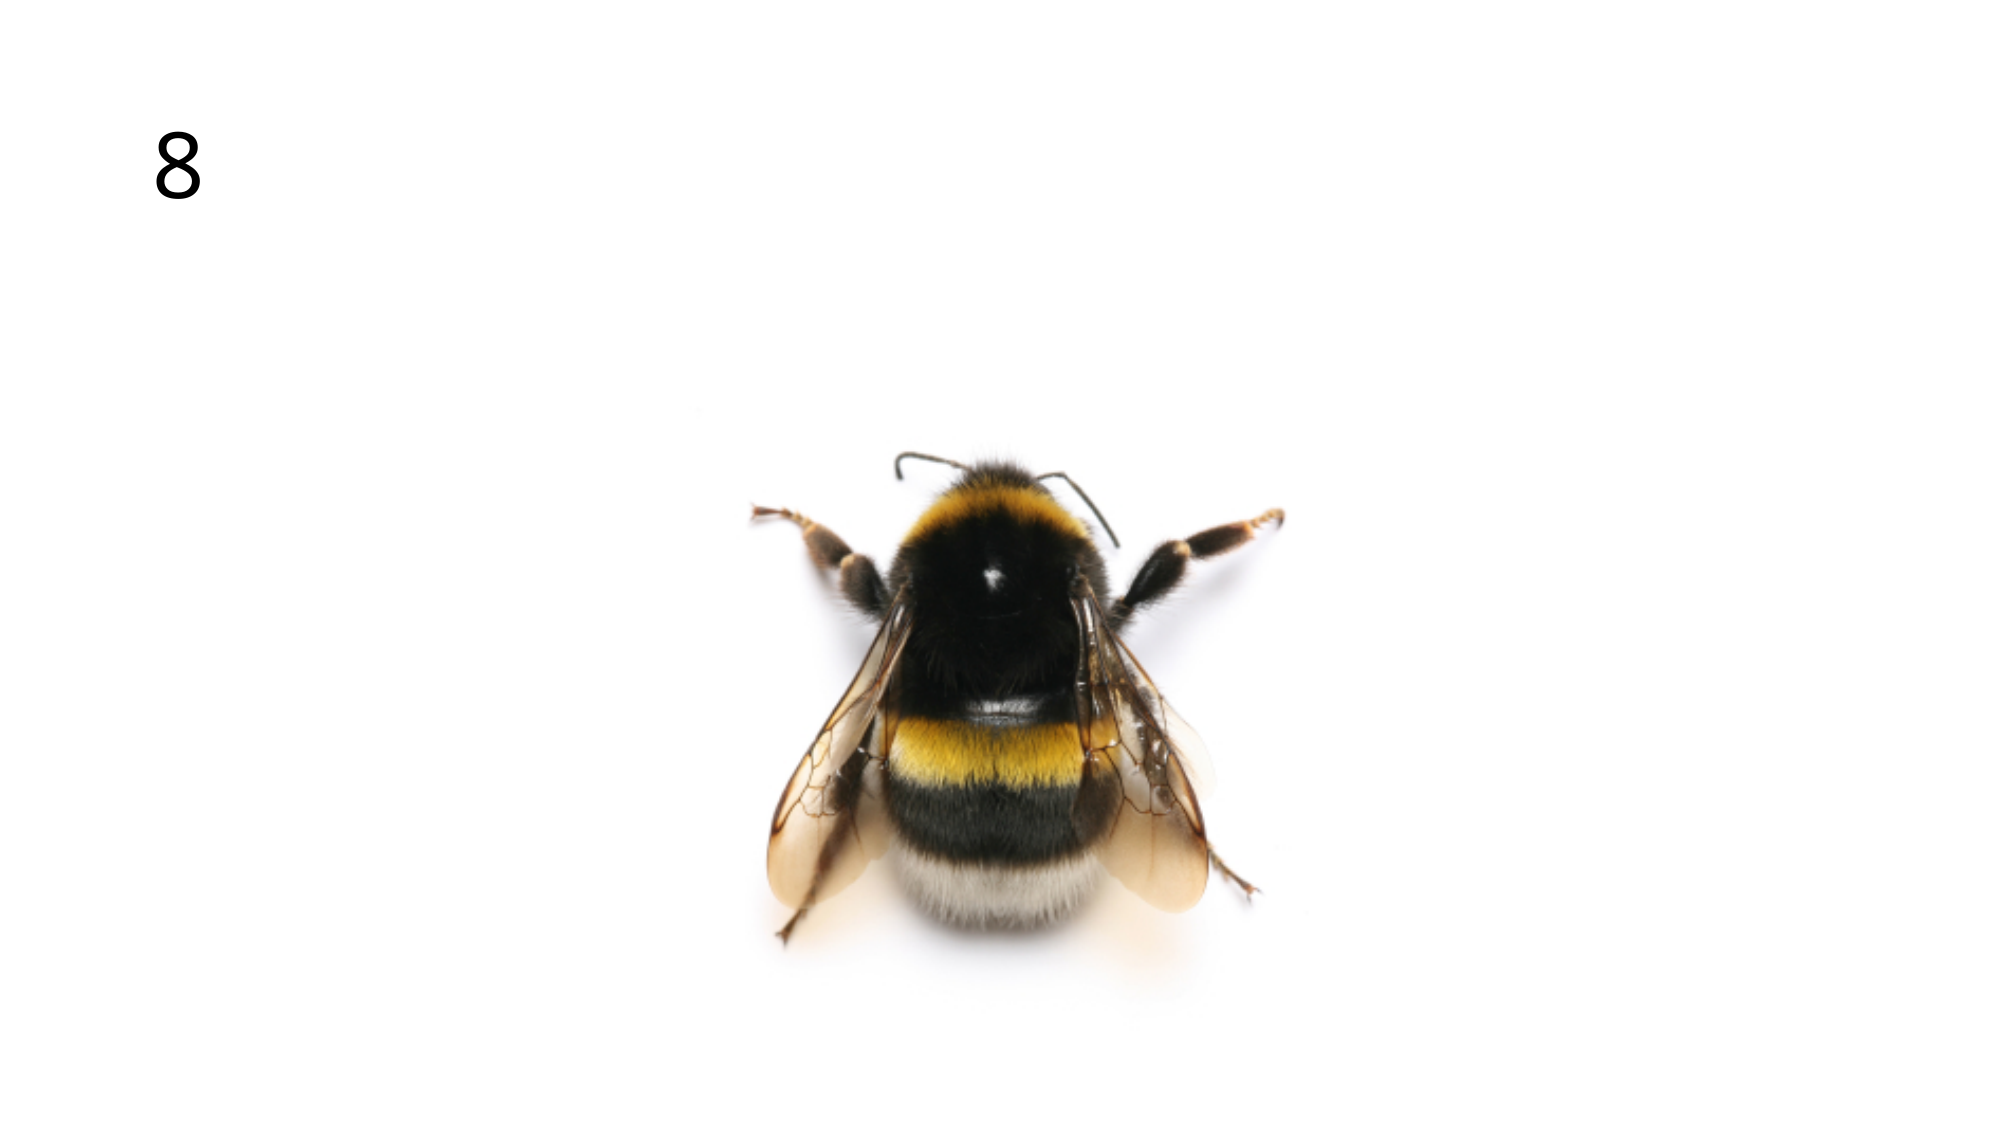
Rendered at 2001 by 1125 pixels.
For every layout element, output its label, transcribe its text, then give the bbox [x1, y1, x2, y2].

picture [649, 302, 1351, 1066]
title 8 [137, 59, 1863, 278]
